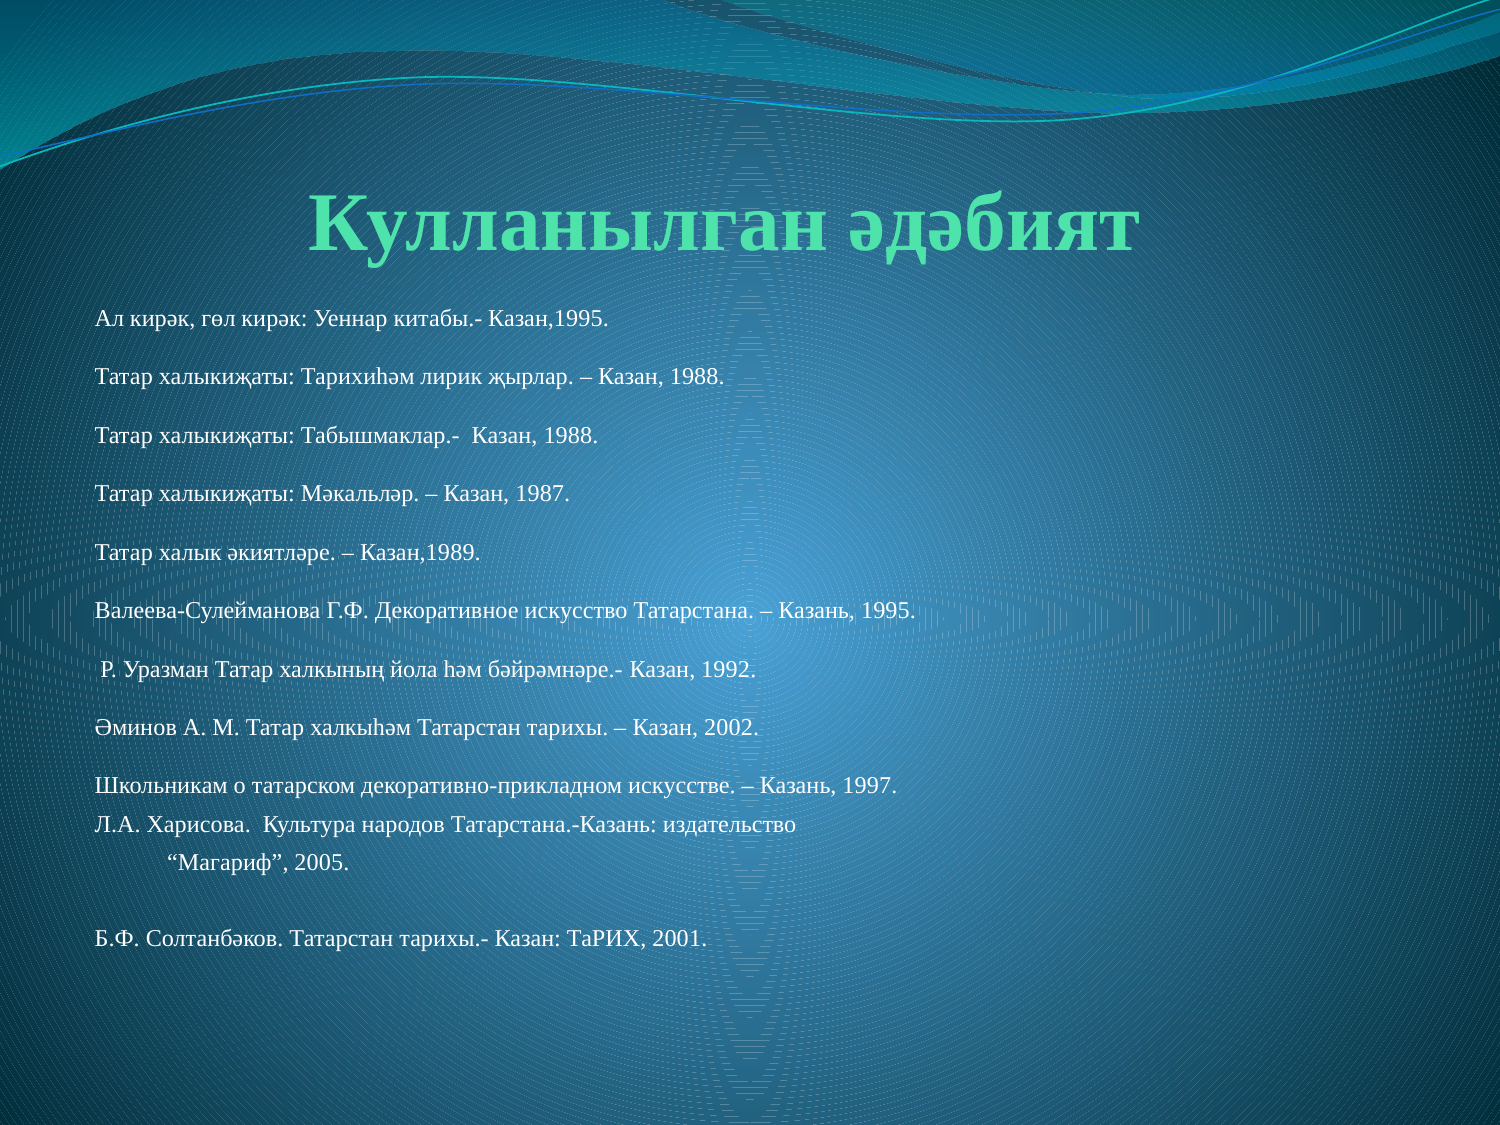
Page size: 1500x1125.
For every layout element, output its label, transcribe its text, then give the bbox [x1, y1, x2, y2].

list Ал кирәк, гөл кирәк: Уеннар китабы.- Казан,1995. Татар халыкиҗаты: Тарихиһәм лирик җырлар. – Казан, 1988. Татар халыкиҗаты: Табышмаклар.- Казан, 1988. Татар халыкиҗаты: Мәкальләр. – Казан, 1987. Татар халык әкиятләре. – Казан,1989. Валеева-Сулейманова Г.Ф. Декоративное искусство Татарстана. – Казань, 1995. Р. Уразман Татар халкының йола һәм бәйрәмнәре.- Казан, 1992. Әминов А. М. Татар халкыһәм Татарстан тарихы. – Казан, 2002. Школьникам о татарском декоративно-прикладном искусстве. – Казань, 1997. Л.А. Харисова. Культура народов Татарстана.-Казань: издательство “Магариф”, 2005. Б.Ф. Солтанбәков. Татарстан тарихы.- Казан: ТаРИХ, 2001. [86, 290, 1362, 965]
title Кулланылган әдәбият [86, 125, 1362, 268]
